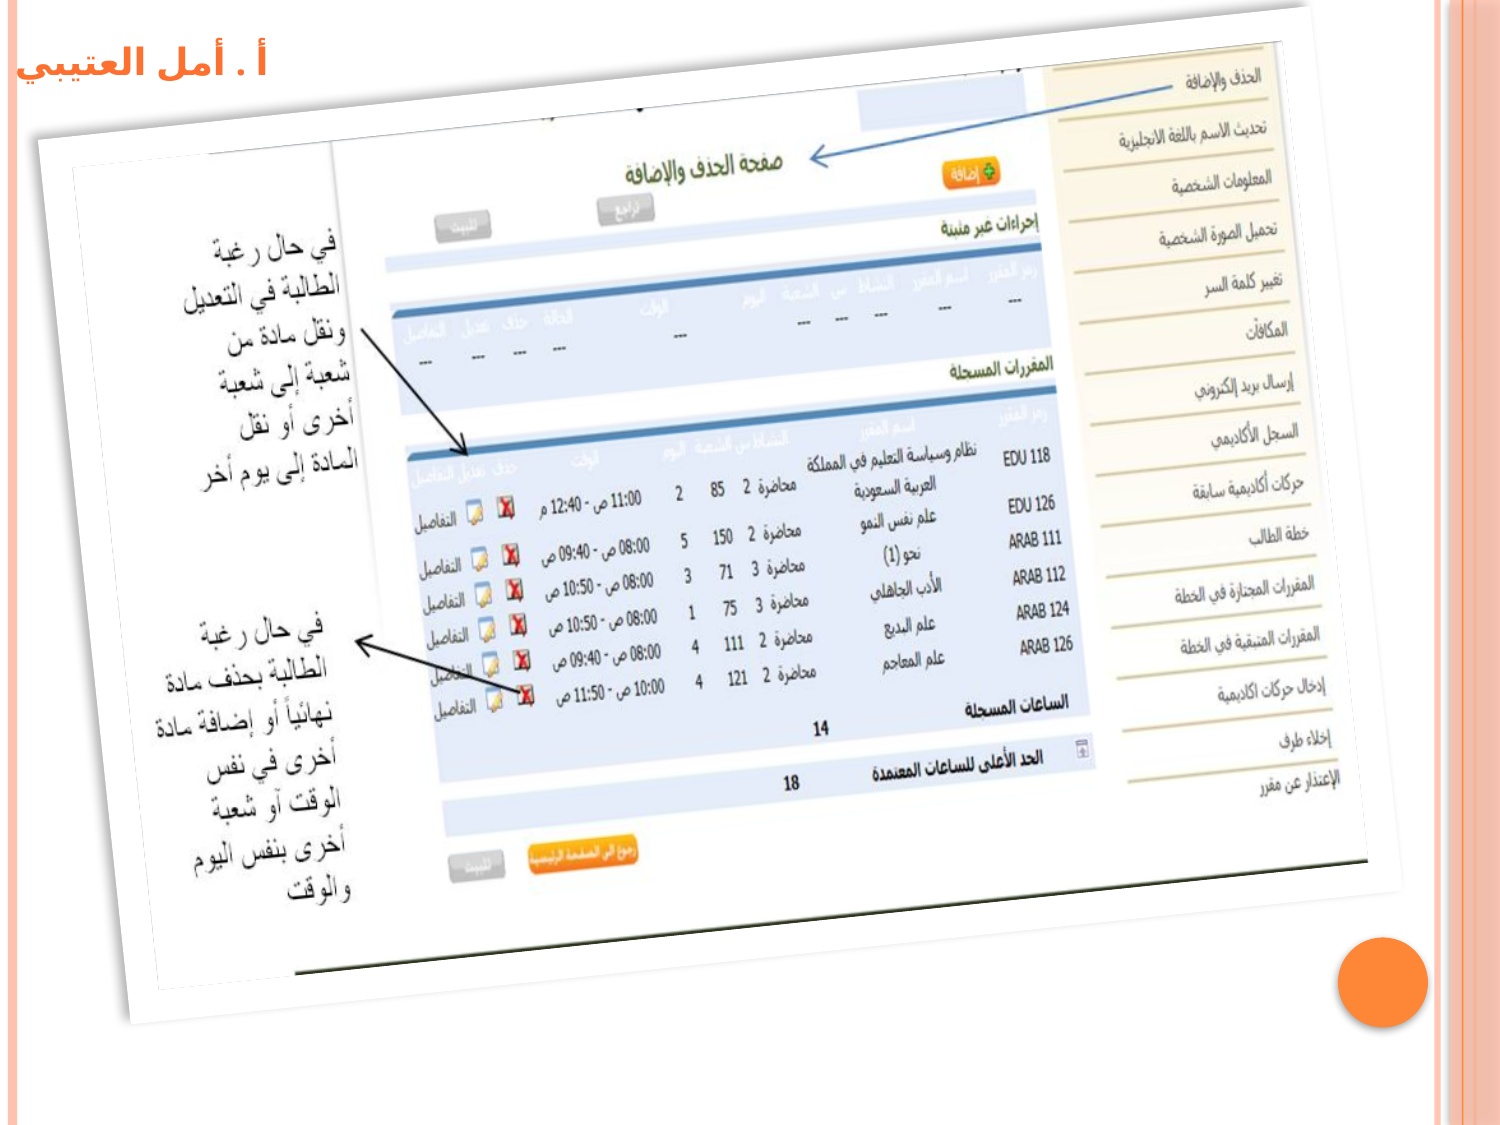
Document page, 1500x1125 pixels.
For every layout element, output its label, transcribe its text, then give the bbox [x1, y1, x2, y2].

text_box أ . أمل العتيبي [0, 30, 284, 91]
picture [74, 41, 1368, 989]
